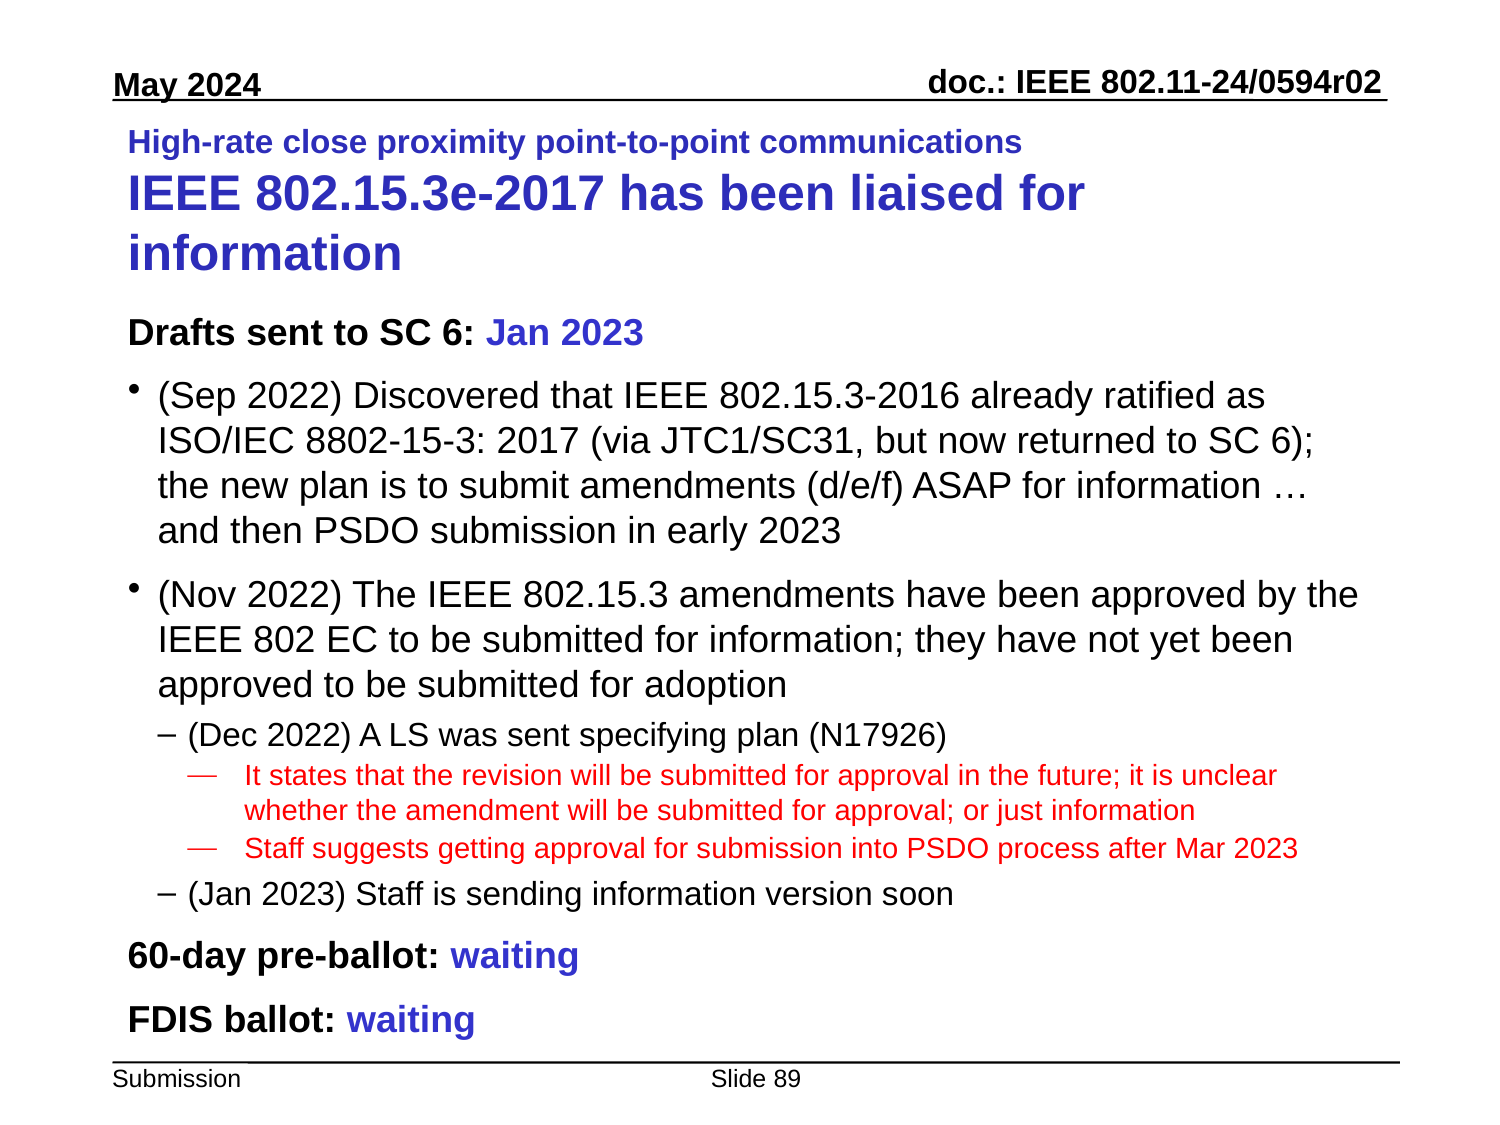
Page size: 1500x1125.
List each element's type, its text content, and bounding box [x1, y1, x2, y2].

list Drafts sent to SC 6: Jan 2023 (Sep 2022) Discovered that IEEE 802.15.3-2016 already ratified as ISO/IEC 8802-15-3: 2017 (via JTC1/SC31, but now returned to SC 6); the new plan is to submit amendments (d/e/f) ASAP for information … and then PSDO submission in early 2023 (Nov 2022) The IEEE 802.15.3 amendments have been approved by the IEEE 802 EC to be submitted for information; they have not yet been approved to be submitted for adoption (Dec 2022) A LS was sent specifying plan (N17926) It states that the revision will be submitted for approval in the future; it is unclear whether the amendment will be submitted for approval; or just information Staff suggests getting approval for submission into PSDO process after Mar 2023 (Jan 2023) Staff is sending information version soon 60-day pre-ballot: waiting FDIS ballot: waiting [112, 299, 1388, 975]
slide_number Slide 89 [709, 1061, 803, 1093]
title High-rate close proximity point-to-point communications IEEE 802.15.3e-2017 has been liaised for information [112, 112, 1388, 288]
